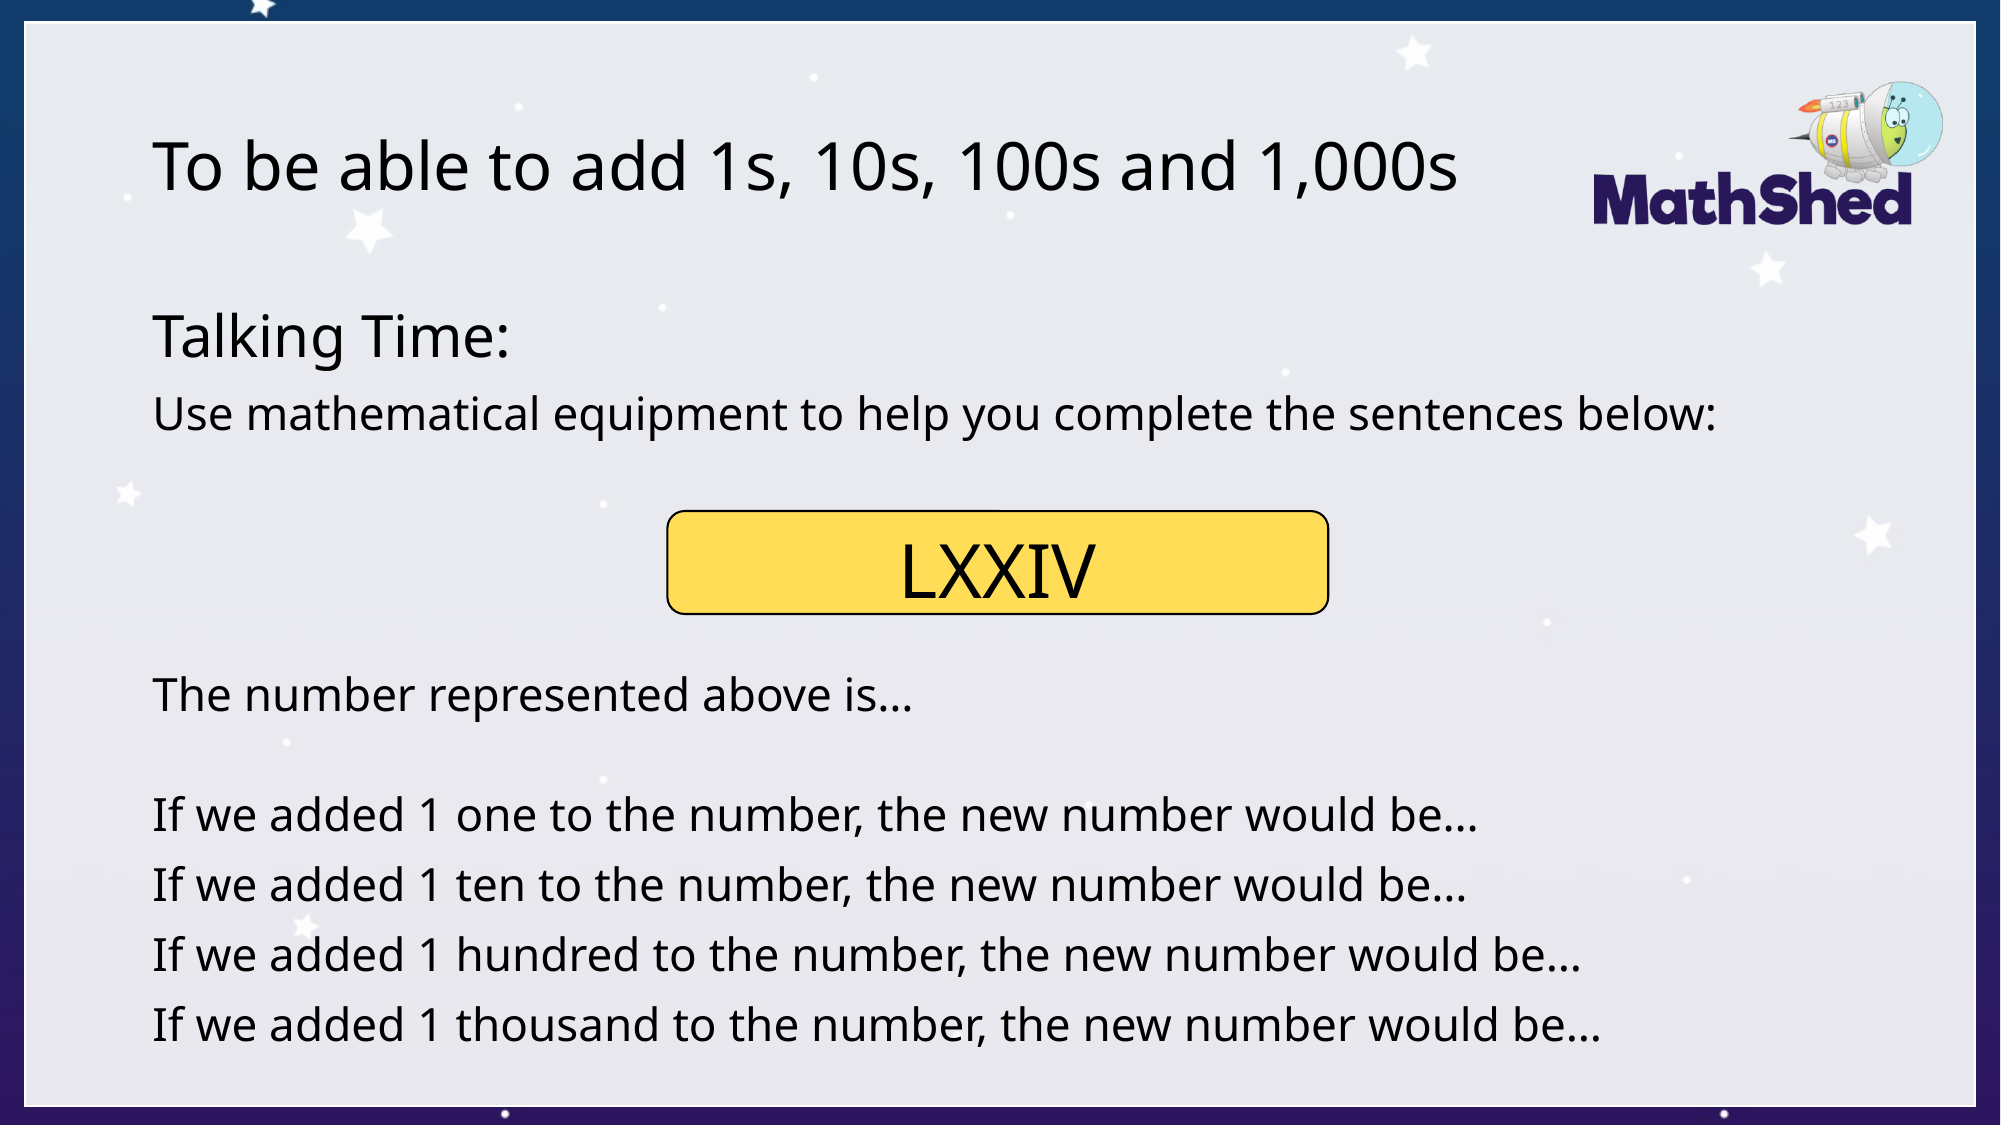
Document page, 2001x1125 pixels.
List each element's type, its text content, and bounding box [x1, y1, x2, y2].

text_box [1496, 387, 1648, 540]
text_box LXXIV [666, 509, 1330, 616]
title To be able to add 1s, 10s, 100s and 1,000s [137, 59, 1578, 278]
list Talking Time: Use mathematical equipment to help you complete the sentences below: The number represented above is… If we added 1 one to the number, the new number would be… If we added 1 ten to the number, the new number would be… If we added 1 hundred to the number, the new number would be… If we added 1 thousand to the number, the new number would be… [137, 299, 1863, 1014]
picture [0, 0, 2001, 1125]
